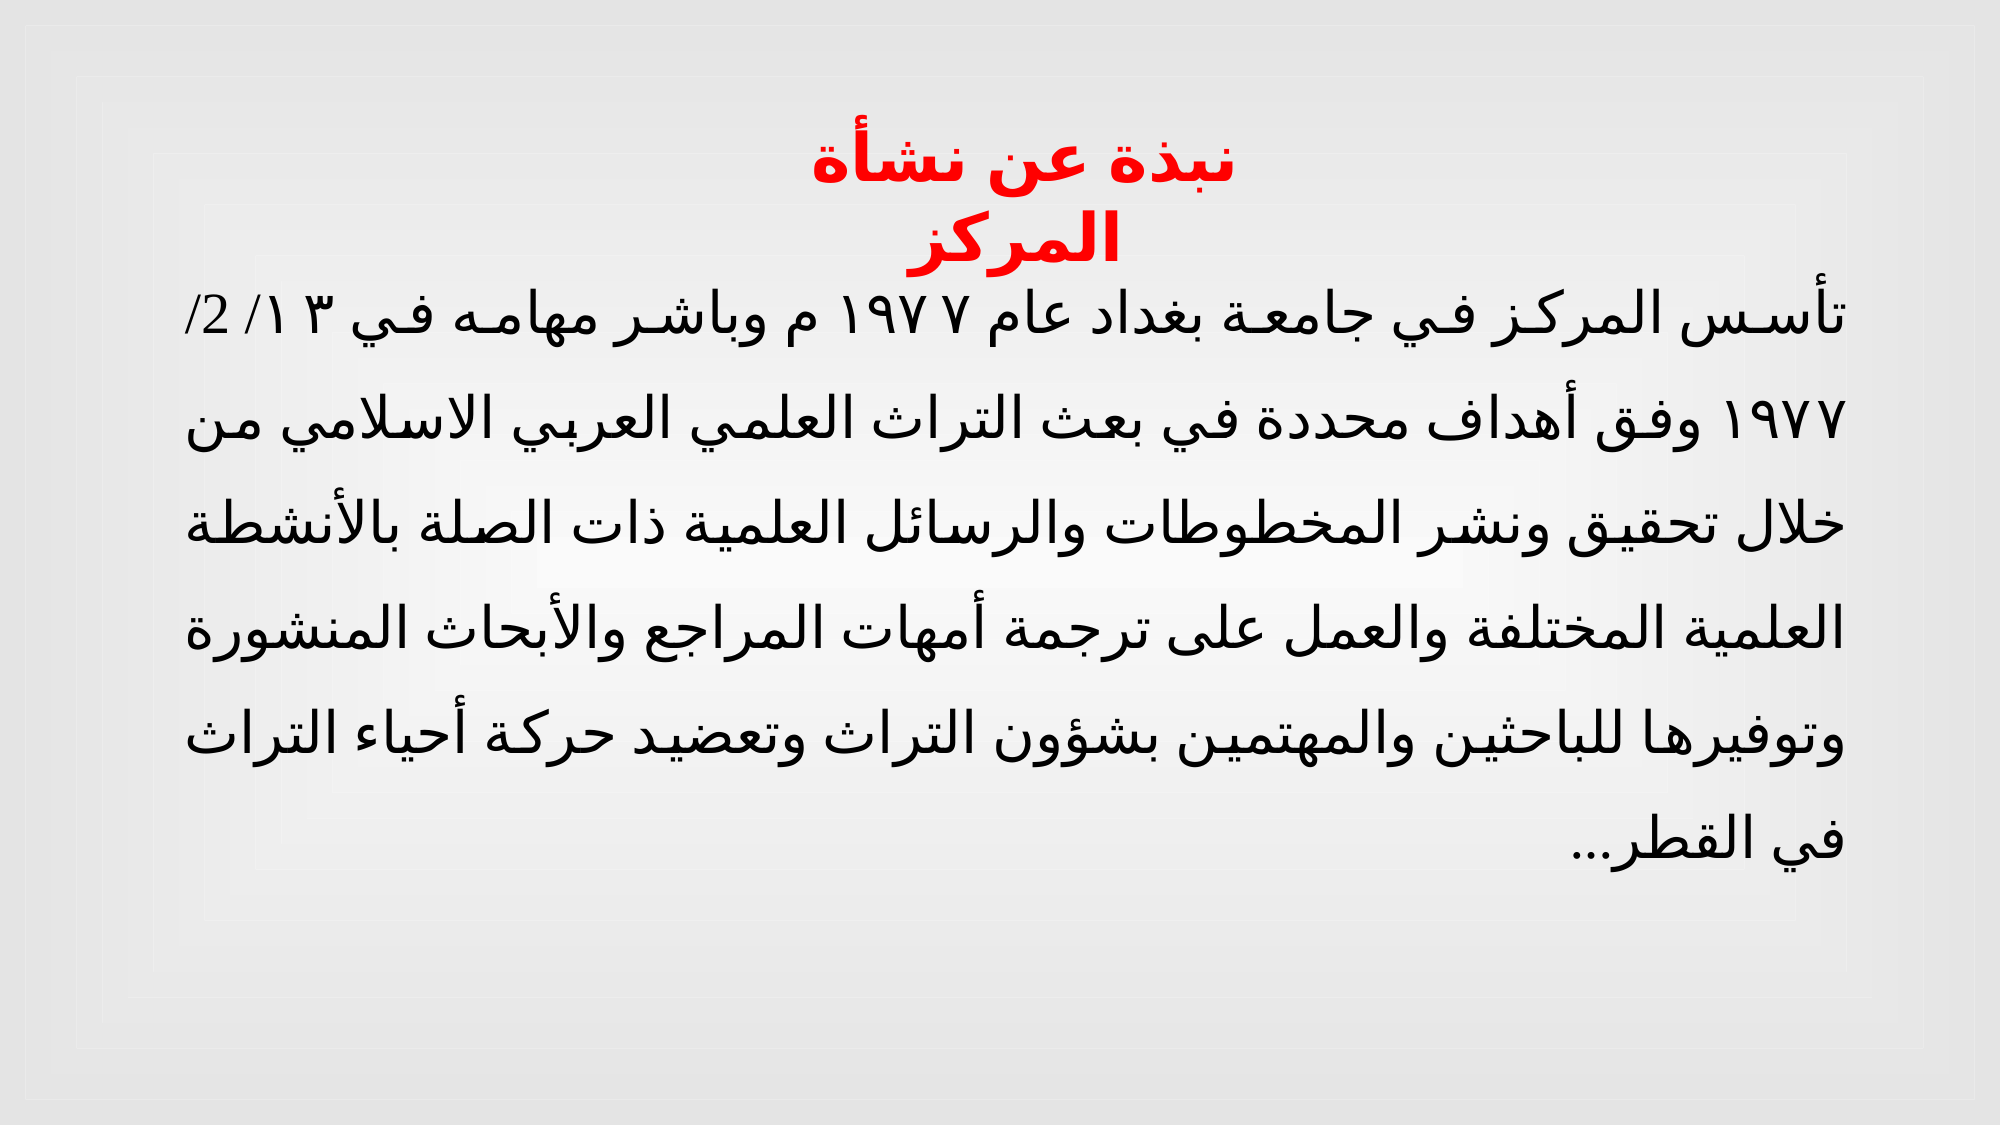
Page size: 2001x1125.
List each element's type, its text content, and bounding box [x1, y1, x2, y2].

text_box نبذة عن نشأة المركز [722, 107, 1329, 283]
list تأسس المركز في جامعة بغداد عام ١٩٧٧ م وباشر مهامه في ١٣/ 2/ ١٩٧٧ وفق أهداف محددة في بعث التراث العلمي العربي الاسلامي من خلال تحقيق ونشر المخطوطات والرسائل العلمية ذات الصلة بالأنشطة العلمية المختلفة والعمل على ترجمة أمهات المراجع والأبحاث المنشورة وتوفيرها للباحثين والمهتمين بشؤون التراث وتعضيد حركة أحياء التراث في القطر... [169, 232, 1863, 821]
